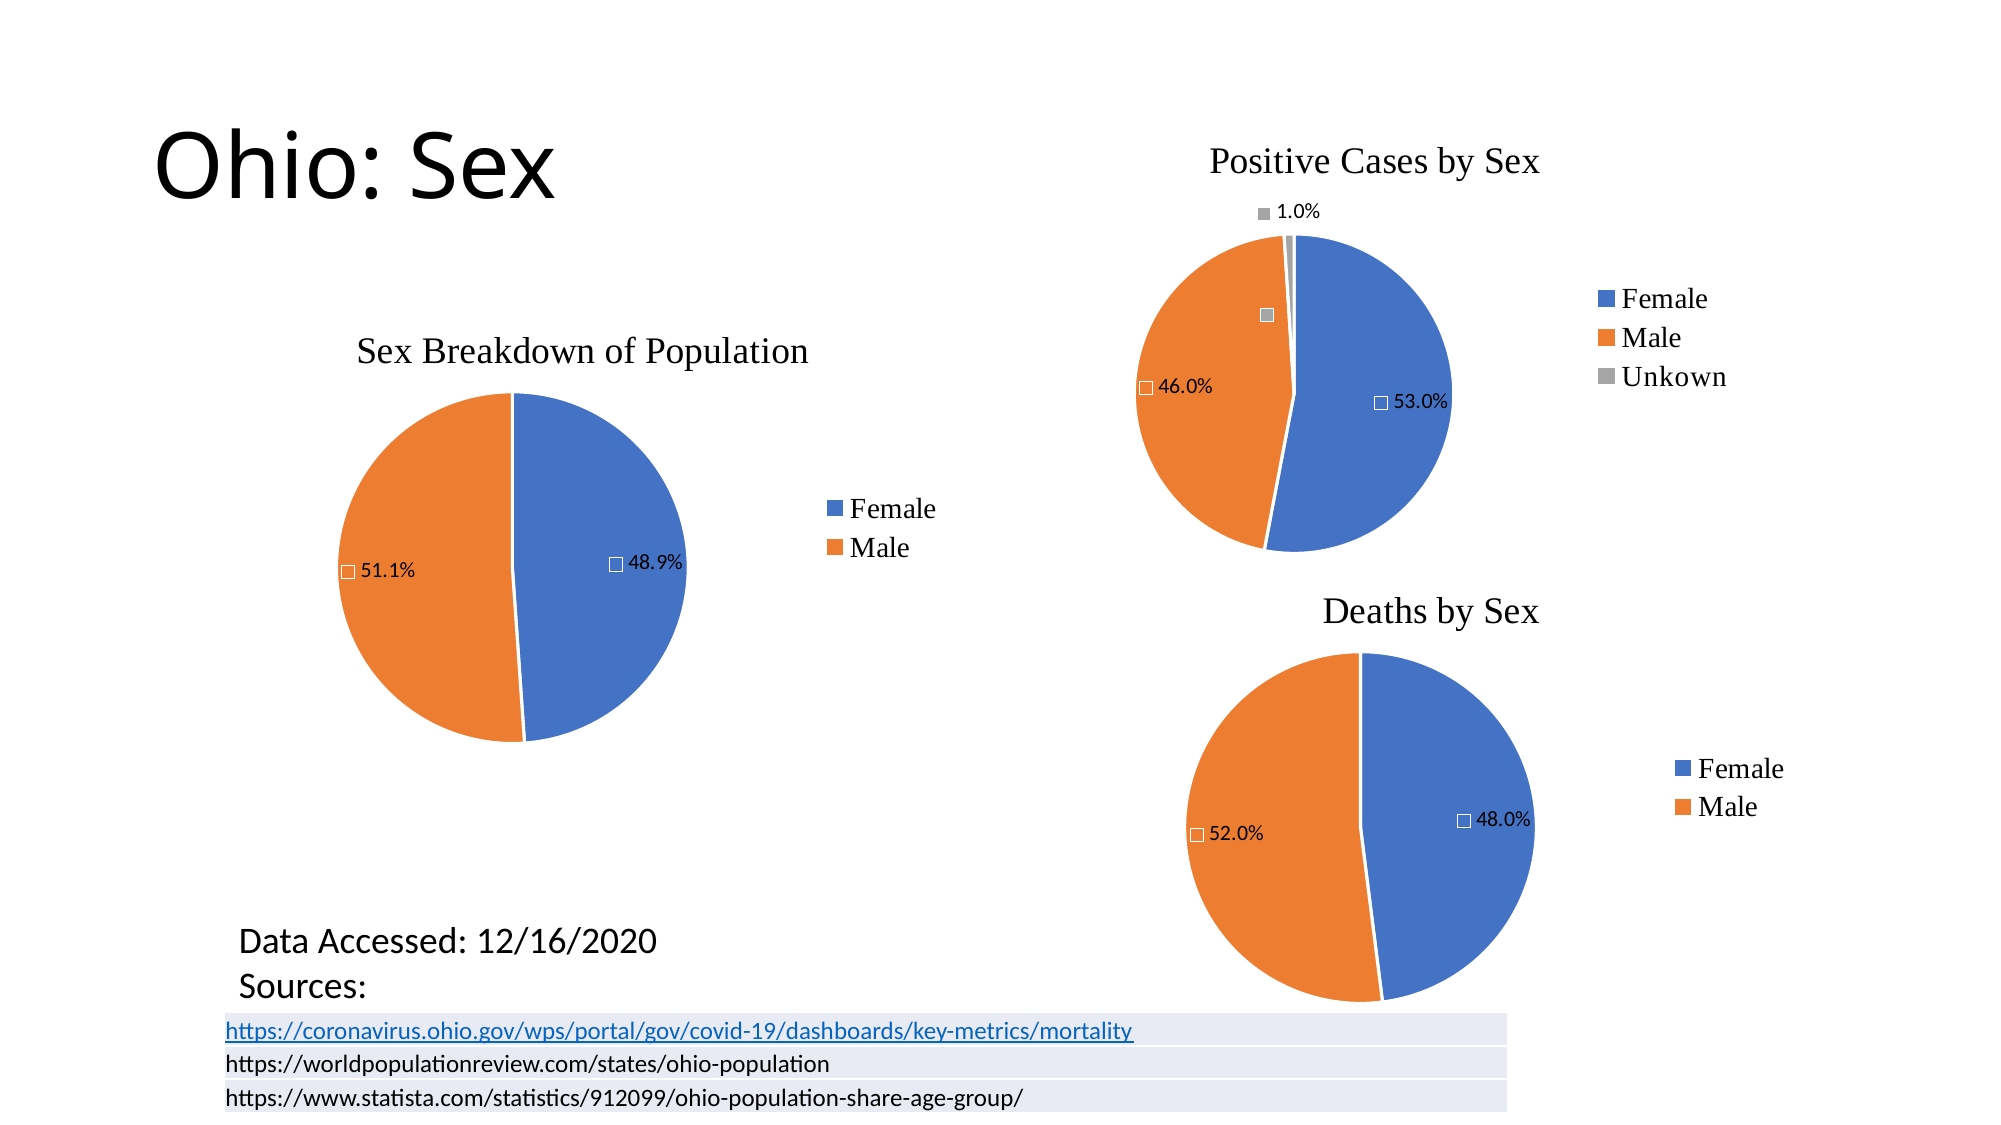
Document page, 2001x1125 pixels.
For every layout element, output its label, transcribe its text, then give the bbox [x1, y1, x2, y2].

title Ohio: Sex [137, 59, 1863, 278]
chart [999, 112, 1807, 1013]
table_cell https://worldpopulationreview.com/states/ohio-population [225, 1047, 1507, 1078]
chart [208, 302, 959, 753]
table_header https://coronavirus.ohio.gov/wps/portal/gov/covid-19/dashboards/key-metrics/mortality [225, 1013, 1507, 1045]
table_cell https://www.statista.com/statistics/912099/ohio-population-share-age-group/ [225, 1080, 1507, 1112]
text_box Data Accessed: 12/16/2020 Sources: [224, 908, 673, 1012]
